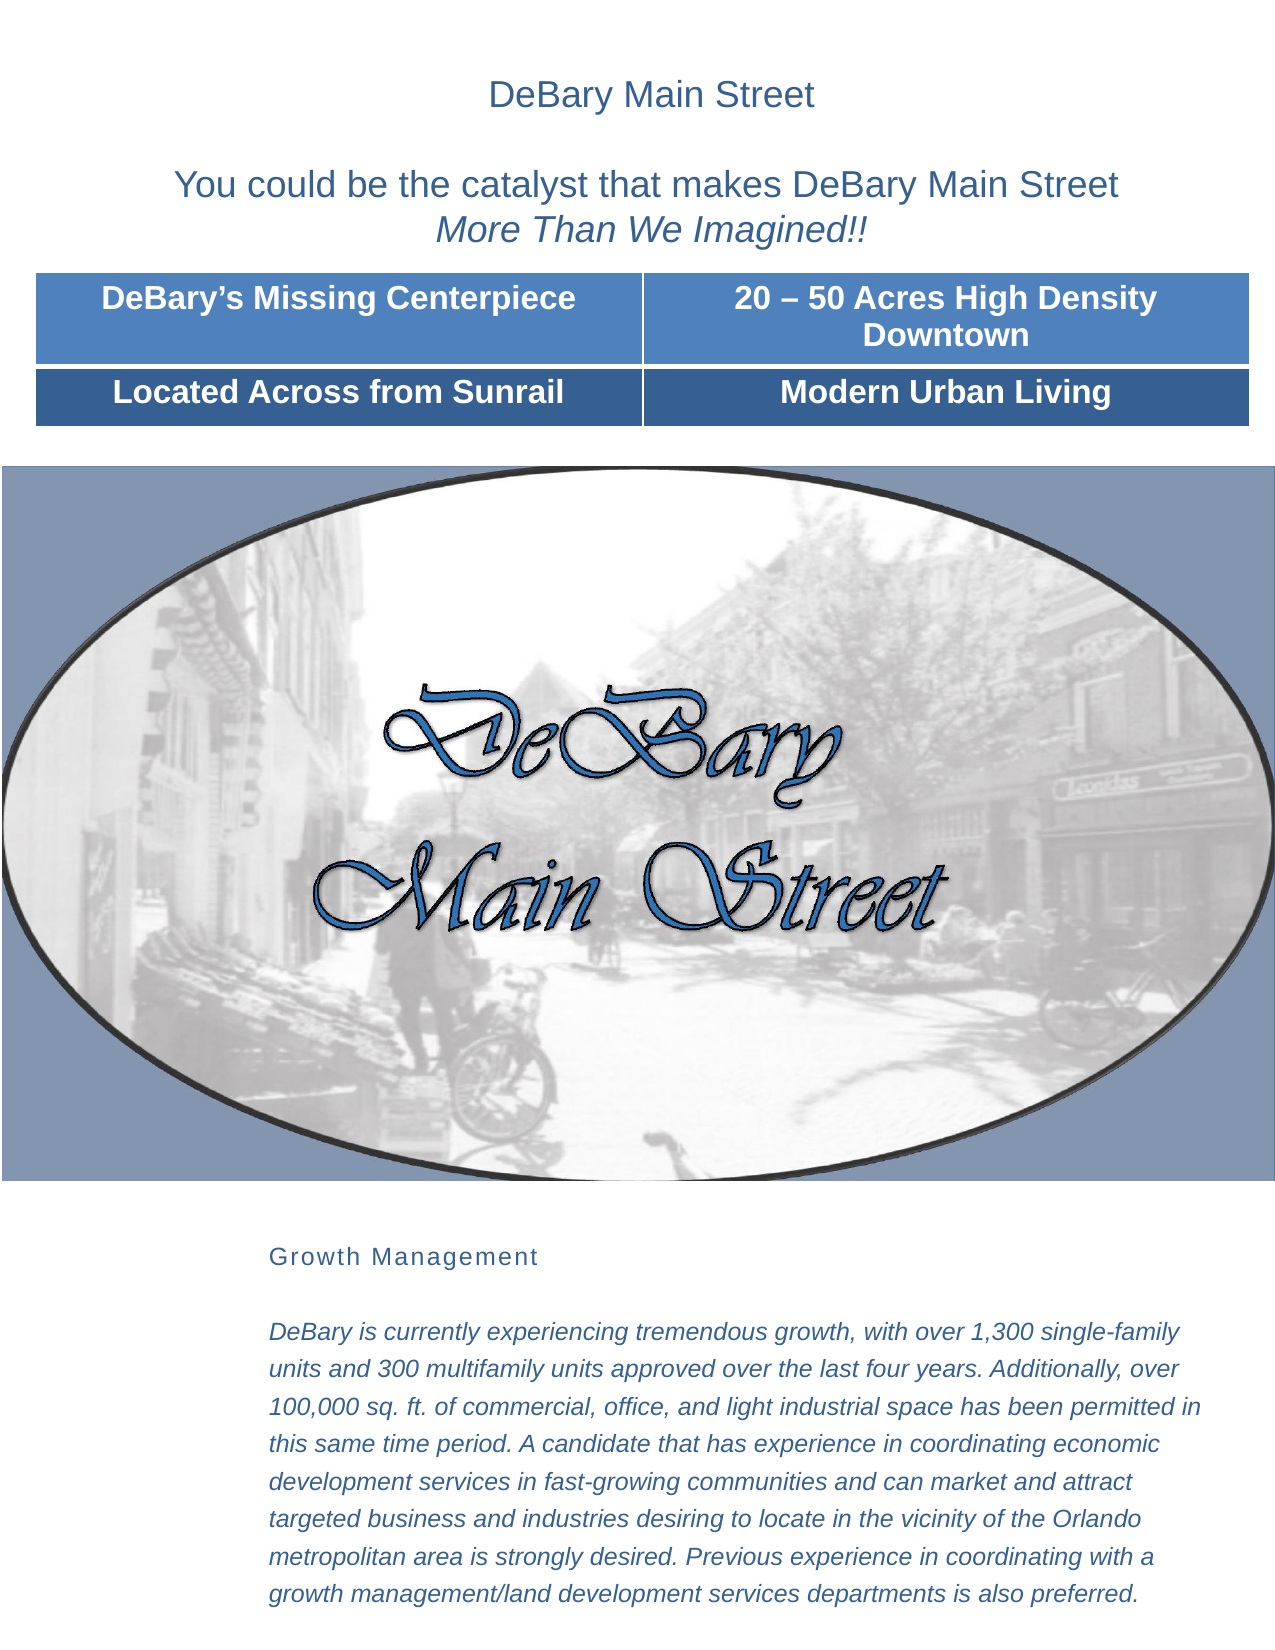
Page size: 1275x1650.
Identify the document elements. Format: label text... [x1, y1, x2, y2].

table_cell Modern Urban Living [644, 369, 1249, 426]
text_box Growth Management DeBary is currently experiencing tremendous growth, with over 1,300 single-family units and 300 multifamily units approved over the last four years. Additionally, over 100,000 sq. ft. of commercial, office, and light industrial space has been permitted in this same time period. A candidate that has experience in coordinating economic development services in fast-growing communities and can market and attract targeted business and industries desiring to locate in the vicinity of the Orlando metropolitan area is strongly desired. Previous experience in coordinating with a growth management/land development services departments is also preferred. [268, 1231, 1233, 1650]
table_header 20 – 50 Acres High Density Downtown [644, 273, 1249, 364]
picture [2, 466, 1275, 1181]
table_cell Located Across from Sunrail [36, 369, 642, 426]
table_header DeBary’s Missing Centerpiece [36, 273, 642, 364]
text_box DeBary Main Street You could be the catalyst that makes DeBary Main Street More Than We Imagined!! [70, 62, 1233, 258]
